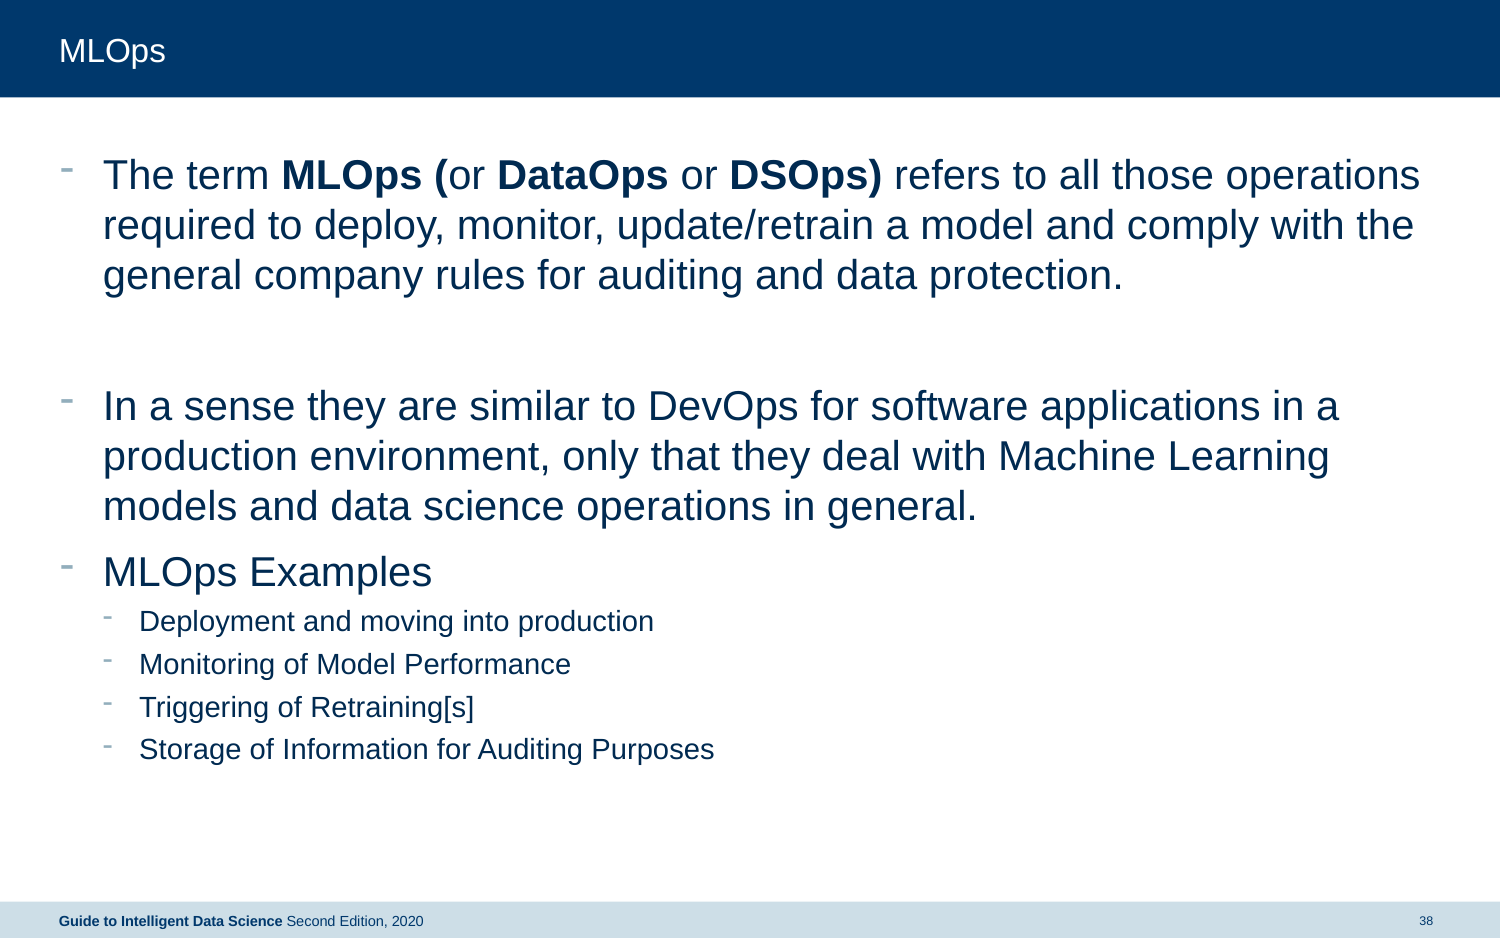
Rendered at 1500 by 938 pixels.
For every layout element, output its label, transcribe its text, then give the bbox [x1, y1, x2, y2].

footer Guide to Intelligent Data Science Second Edition, 2020 [58, 900, 717, 938]
list The term MLOps (or DataOps or DSOps) refers to all those operations required to deploy, monitor, update/retrain a model and comply with the general company rules for auditing and data protection. In a sense they are similar to DevOps for software applications in a production environment, only that they deal with Machine Learning models and data science operations in general. MLOps Examples Deployment and moving into production Monitoring of Model Performance Triggering of Retraining[s] Storage of Information for Auditing Purposes [59, 147, 1434, 855]
title MLOps [58, 28, 1442, 70]
slide_number 38 [1411, 900, 1442, 938]
